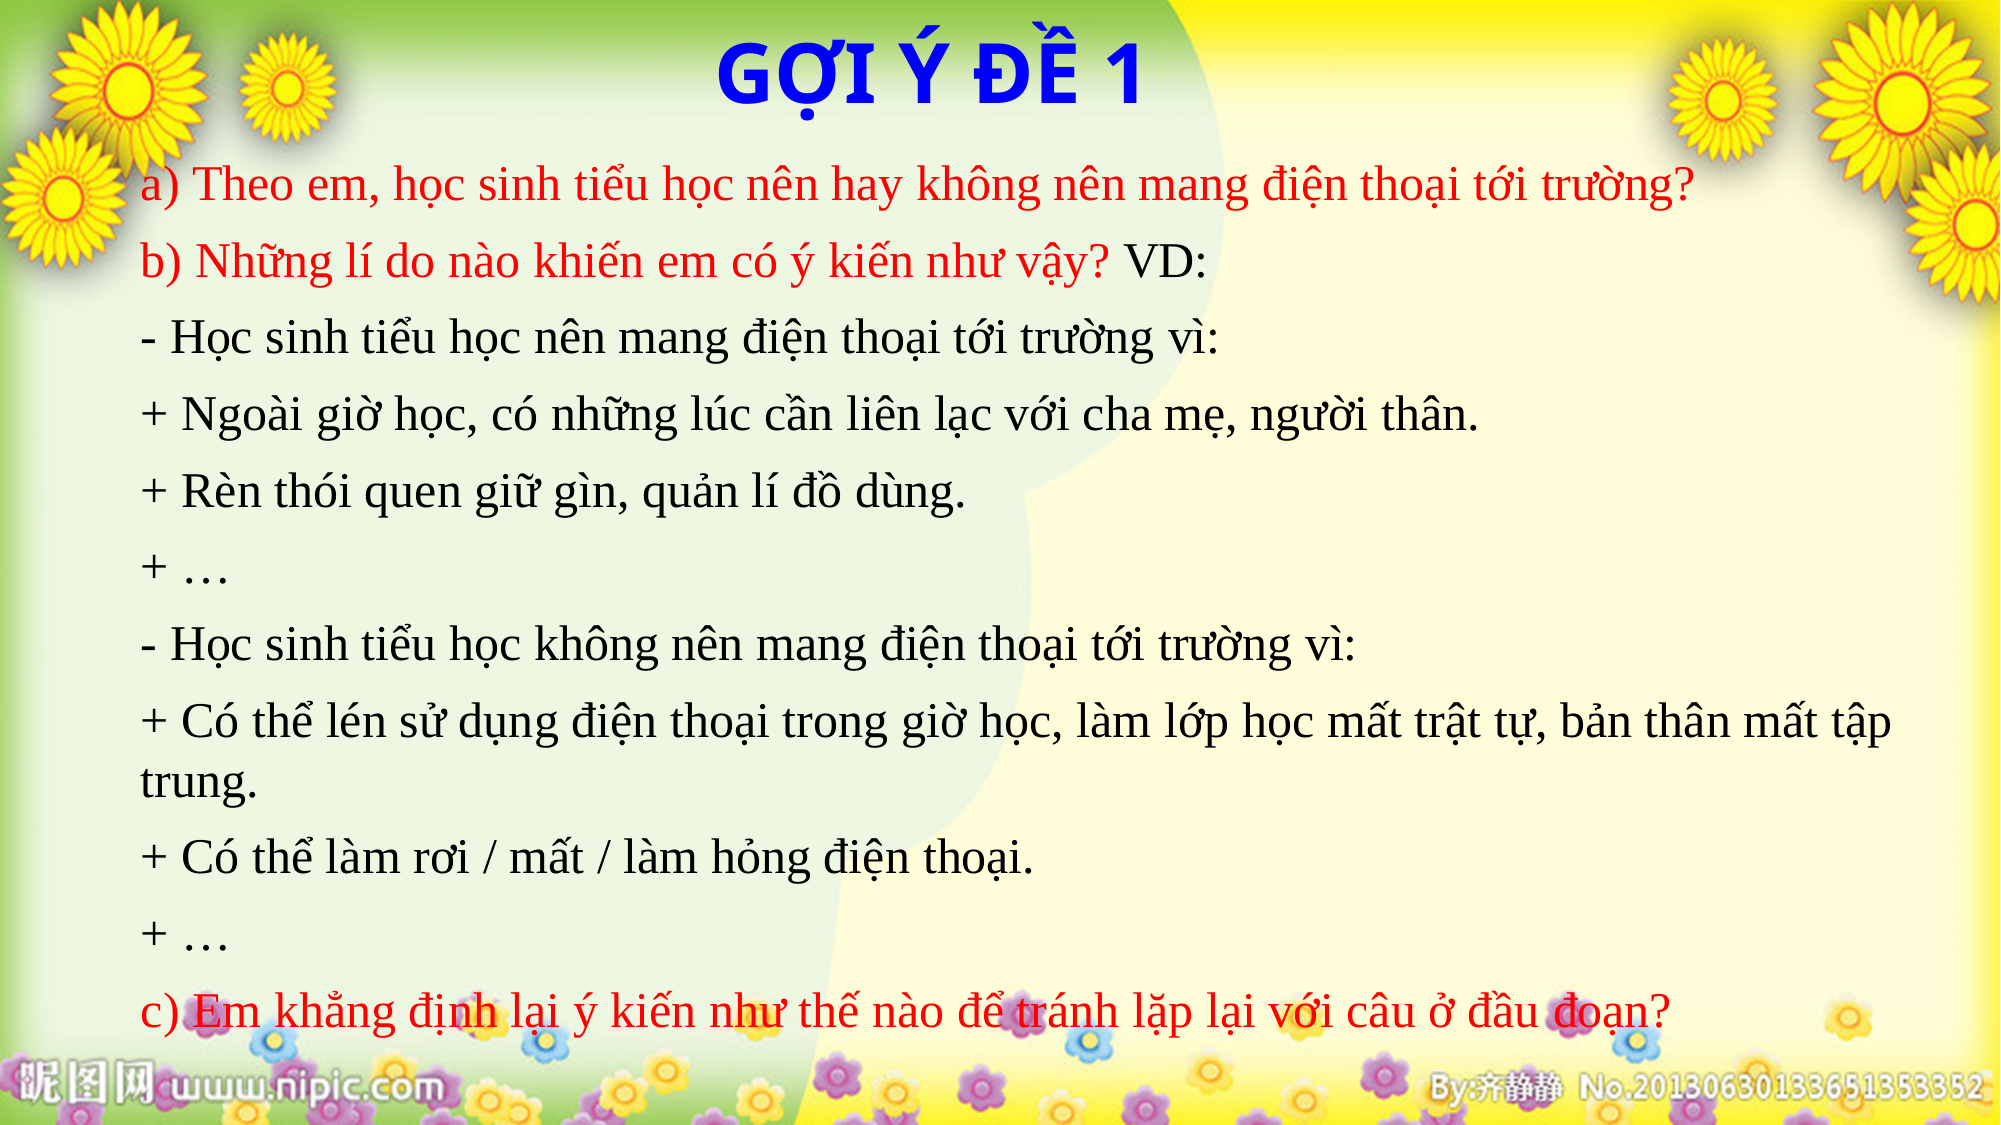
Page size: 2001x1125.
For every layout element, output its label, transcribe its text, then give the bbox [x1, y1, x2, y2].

text_box GỢI Ý ĐỀ 1 [429, 13, 1436, 128]
picture [0, 0, 2001, 1125]
text_box a) Theo em, học sinh tiểu học nên hay không nên mang điện thoại tới trường? b) Những lí do nào khiến em có ý kiến như vậy? VD: - Học sinh tiểu học nên mang điện thoại tới trường vì: + Ngoài giờ học, có những lúc cần liên lạc với cha mẹ, người thân. + Rèn thói quen giữ gìn, quản lí đồ dùng. + … - Học sinh tiểu học không nên mang điện thoại tới trường vì: + Có thể lén sử dụng điện thoại trong giờ học, làm lớp học mất trật tự, bản thân mất tập trung. + Có thể làm rơi / mất / làm hỏng điện thoại. + … c) Em khẳng định lại ý kiến như thế nào để tránh lặp lại với câu ở đầu đoạn? [126, 143, 2000, 1045]
